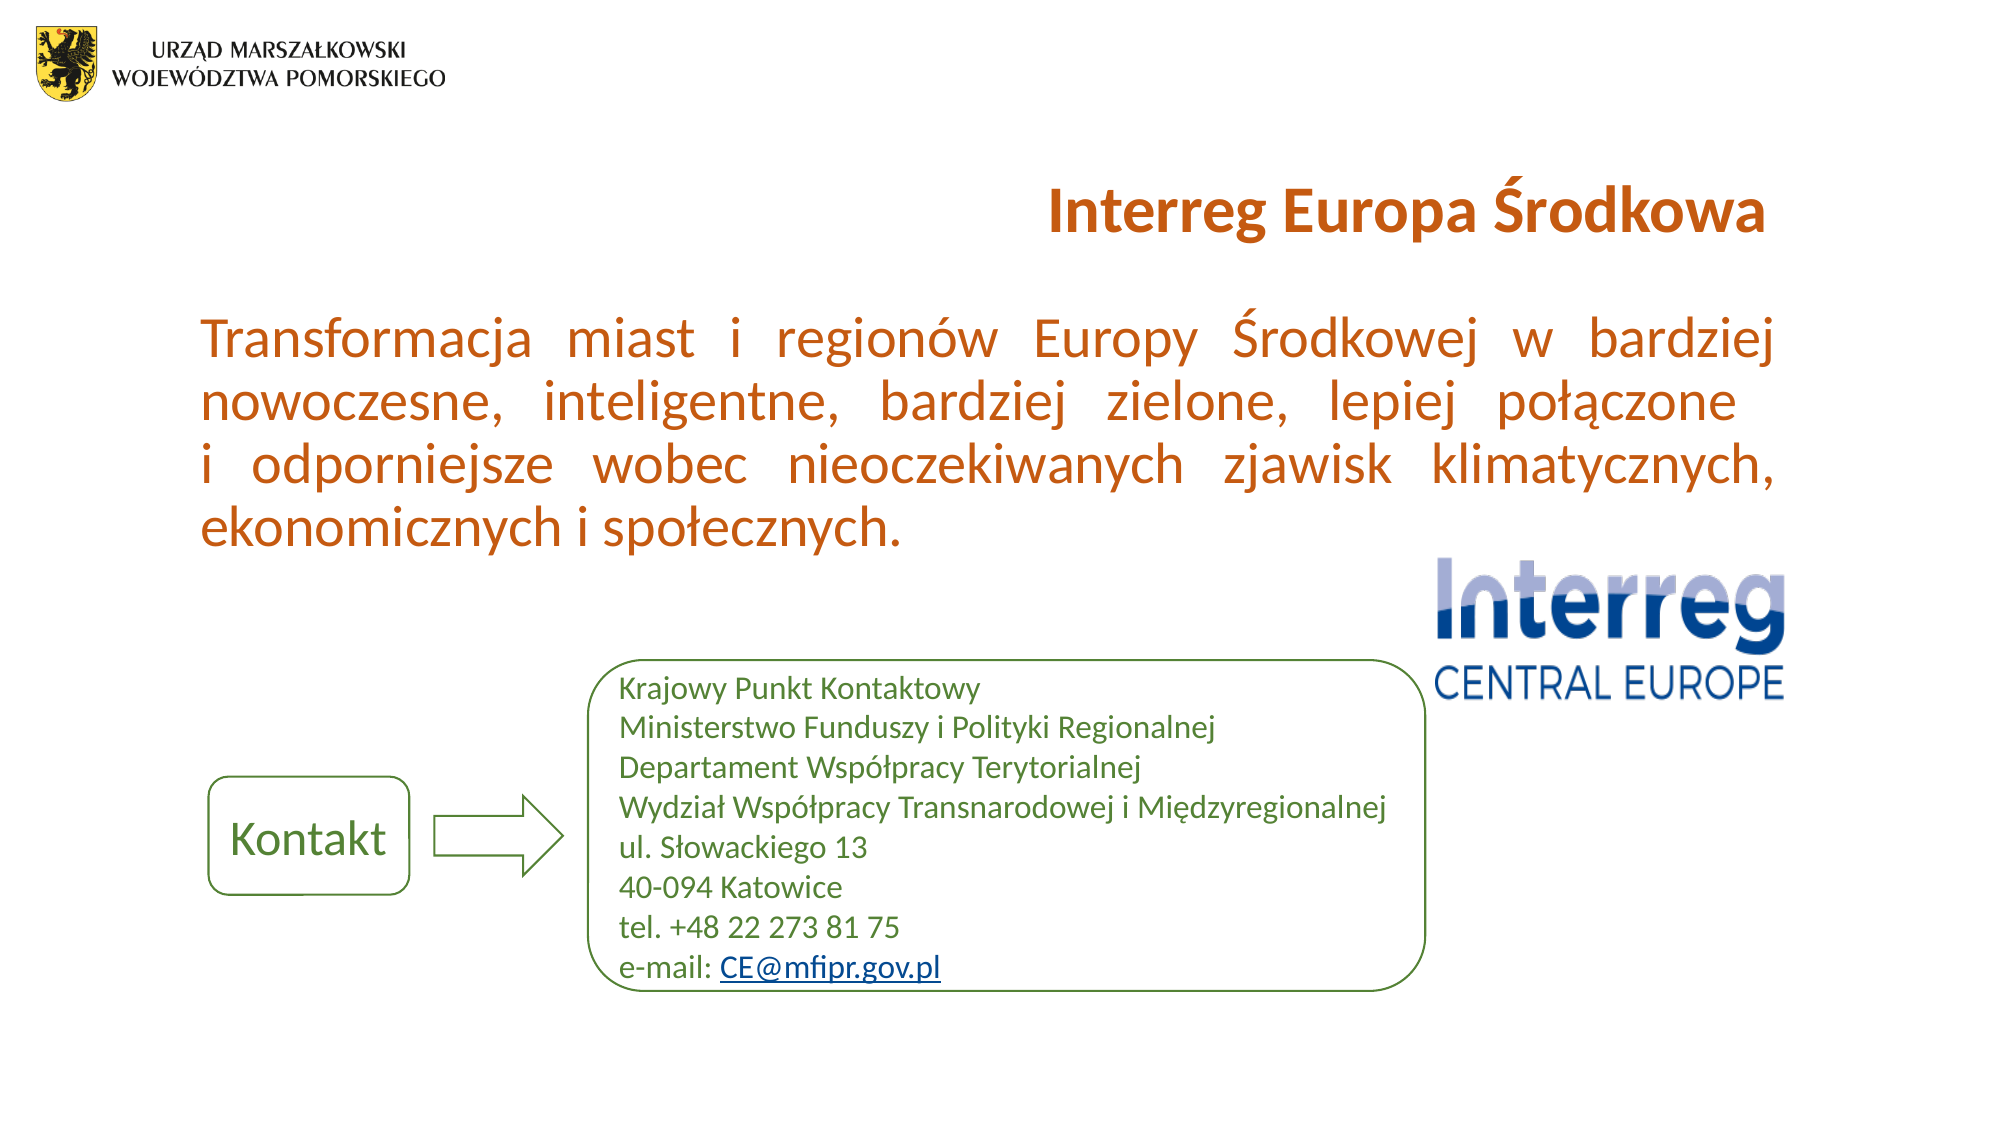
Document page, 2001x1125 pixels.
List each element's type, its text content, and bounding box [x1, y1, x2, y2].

text_box Krajowy Punkt Kontaktowy Ministerstwo Funduszy i Polityki Regionalnej Departament Współpracy Terytorialnej Wydział Współpracy Transnarodowej i Międzyregionalnej ul. Słowackiego 13 40-094 Katowice tel. +48 22 273 81 75 e-mail: CE@mfipr.gov.pl [586, 659, 1427, 992]
picture [35, 26, 445, 102]
text_box [55, 152, 1745, 362]
text_box [433, 793, 565, 878]
picture [1435, 557, 1789, 703]
list Transformacja miast i regionów Europy Środkowej w bardziej nowoczesne, inteligentne, bardziej zielone, lepiej połączone i odporniejsze wobec nieoczekiwanych zjawisk klimatycznych, ekonomicznych i społecznych. [184, 299, 1792, 631]
title Interreg Europa Środkowa [1745, 152, 1886, 270]
text_box Kontakt [207, 775, 411, 896]
